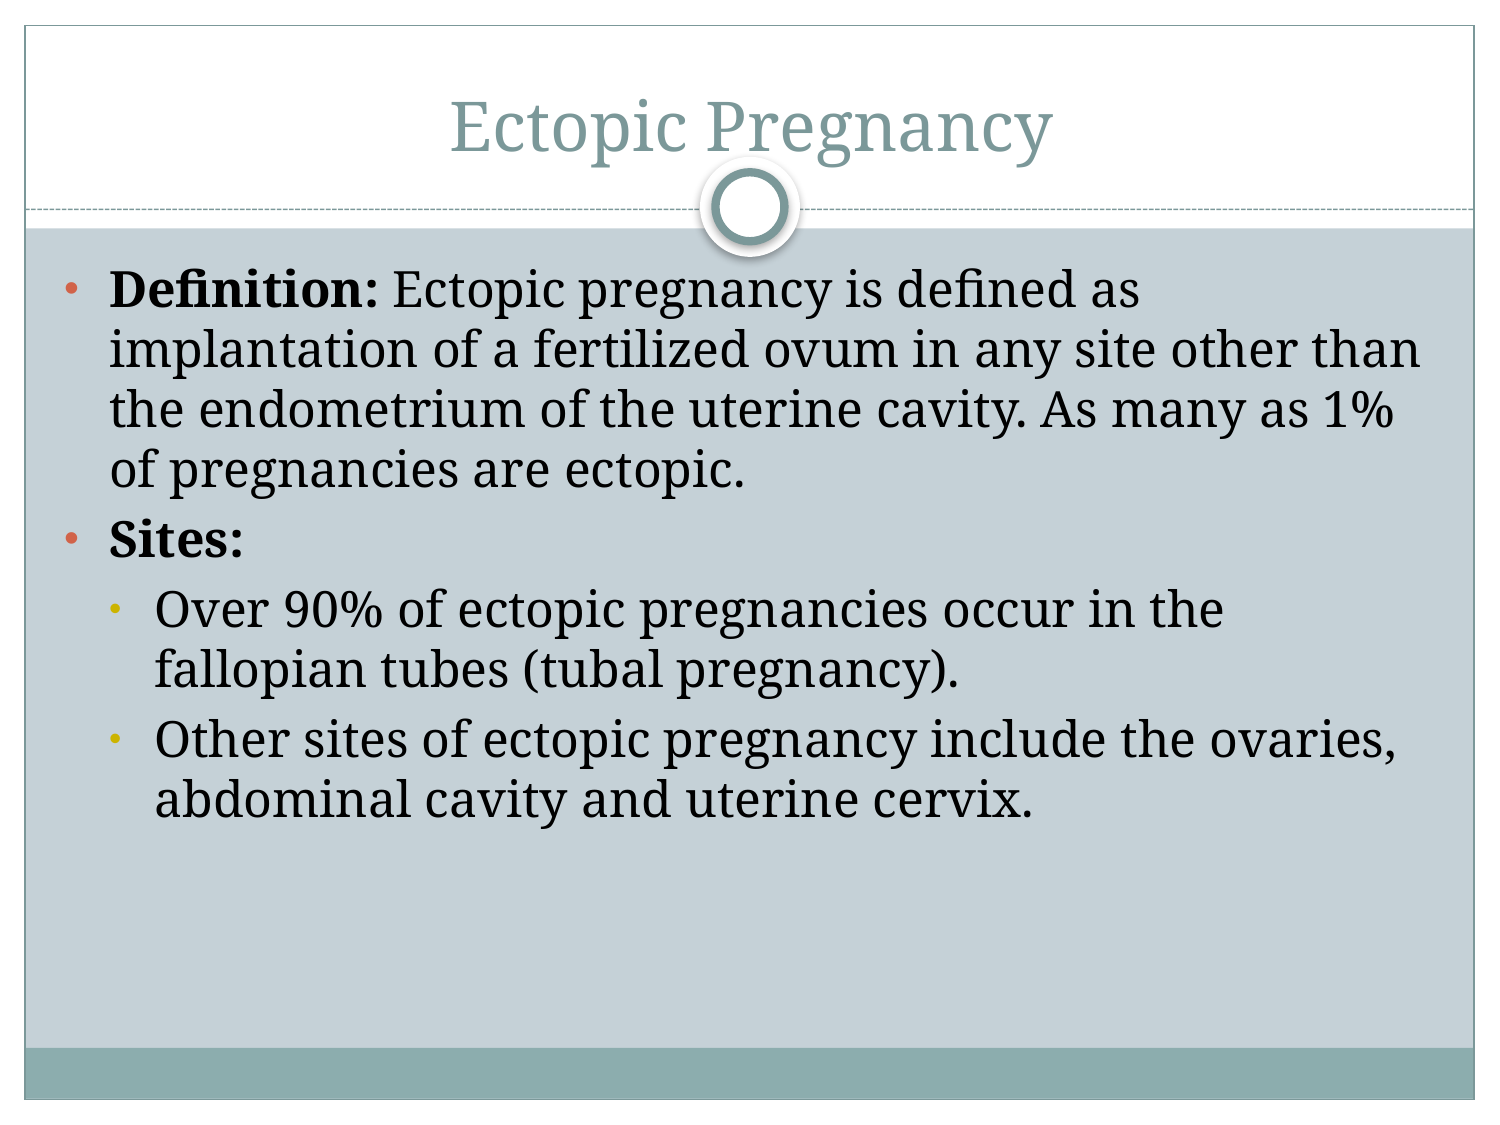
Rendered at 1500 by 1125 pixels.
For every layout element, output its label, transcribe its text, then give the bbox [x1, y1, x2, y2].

list Definition: Ectopic pregnancy is defined as implantation of a fertilized ovum in any site other than the endometrium of the uterine cavity. As many as 1% of pregnancies are ectopic. Sites: Over 90% of ectopic pregnancies occur in the fallopian tubes (tubal pregnancy). Other sites of ectopic pregnancy include the ovaries, abdominal cavity and uterine cervix. [49, 250, 1445, 1001]
title Ectopic Pregnancy [76, 31, 1427, 173]
